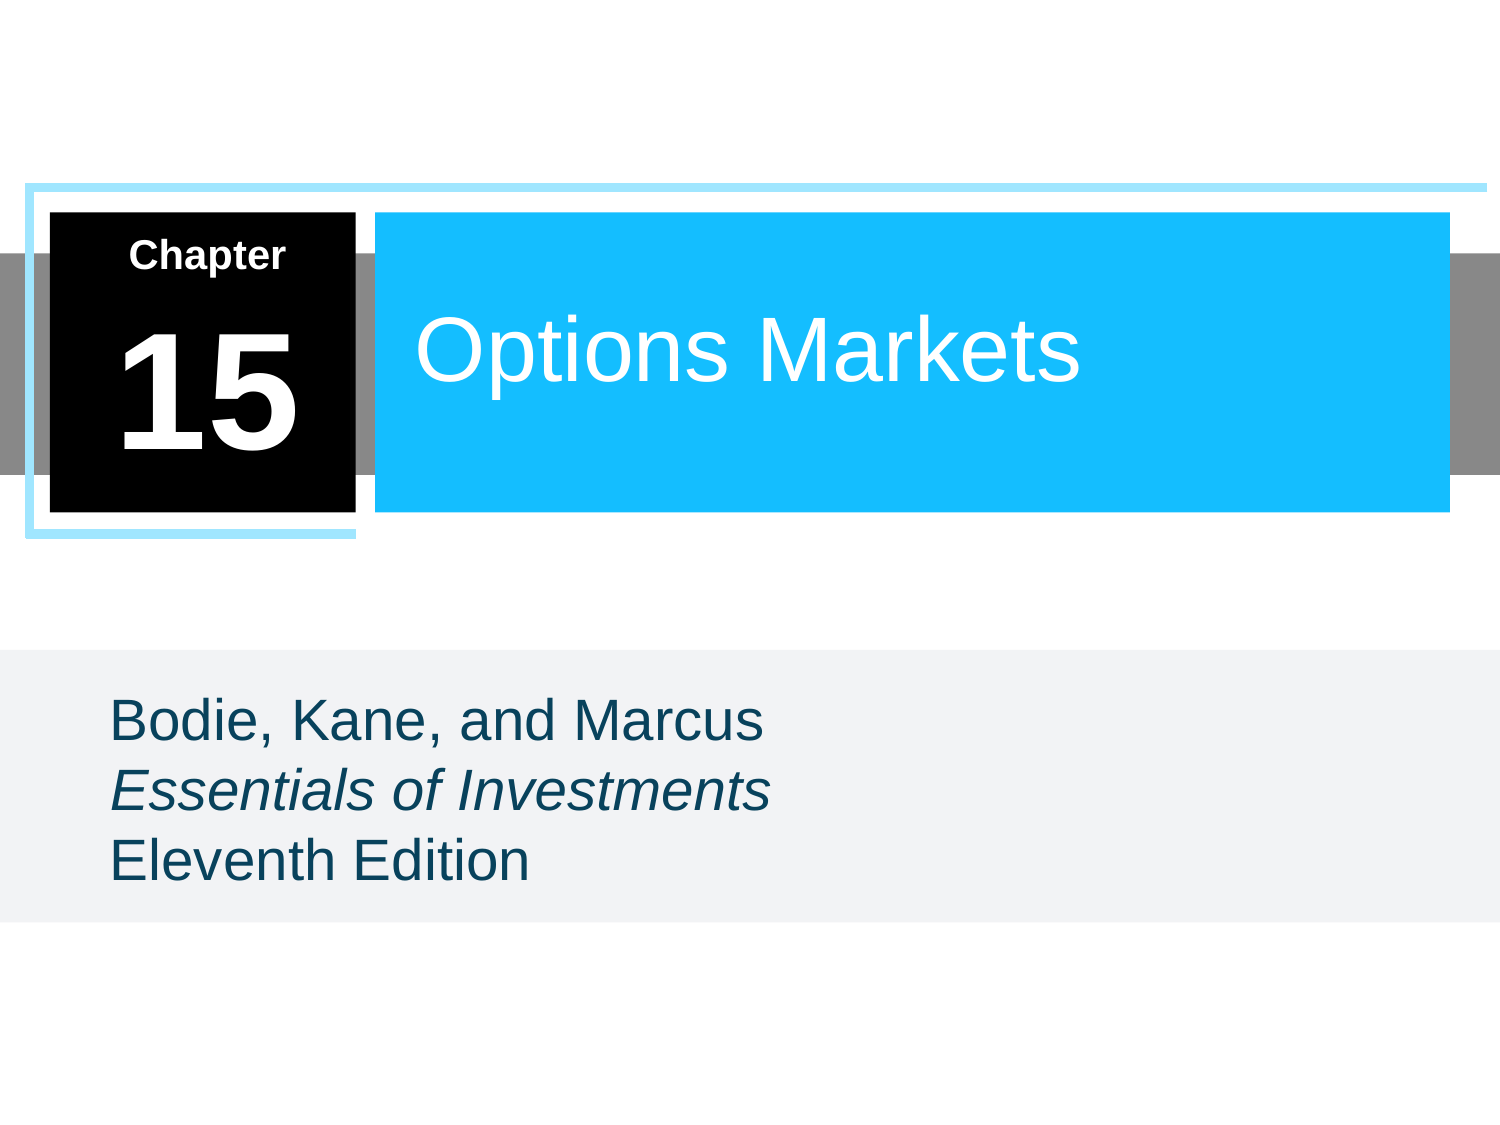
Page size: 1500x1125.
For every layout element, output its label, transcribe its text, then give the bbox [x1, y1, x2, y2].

text_box Bodie, Kane, and Marcus Essentials of Investments Eleventh Edition [94, 675, 945, 900]
text_box 15 [94, 275, 320, 491]
text_box Options Markets [400, 282, 1451, 408]
